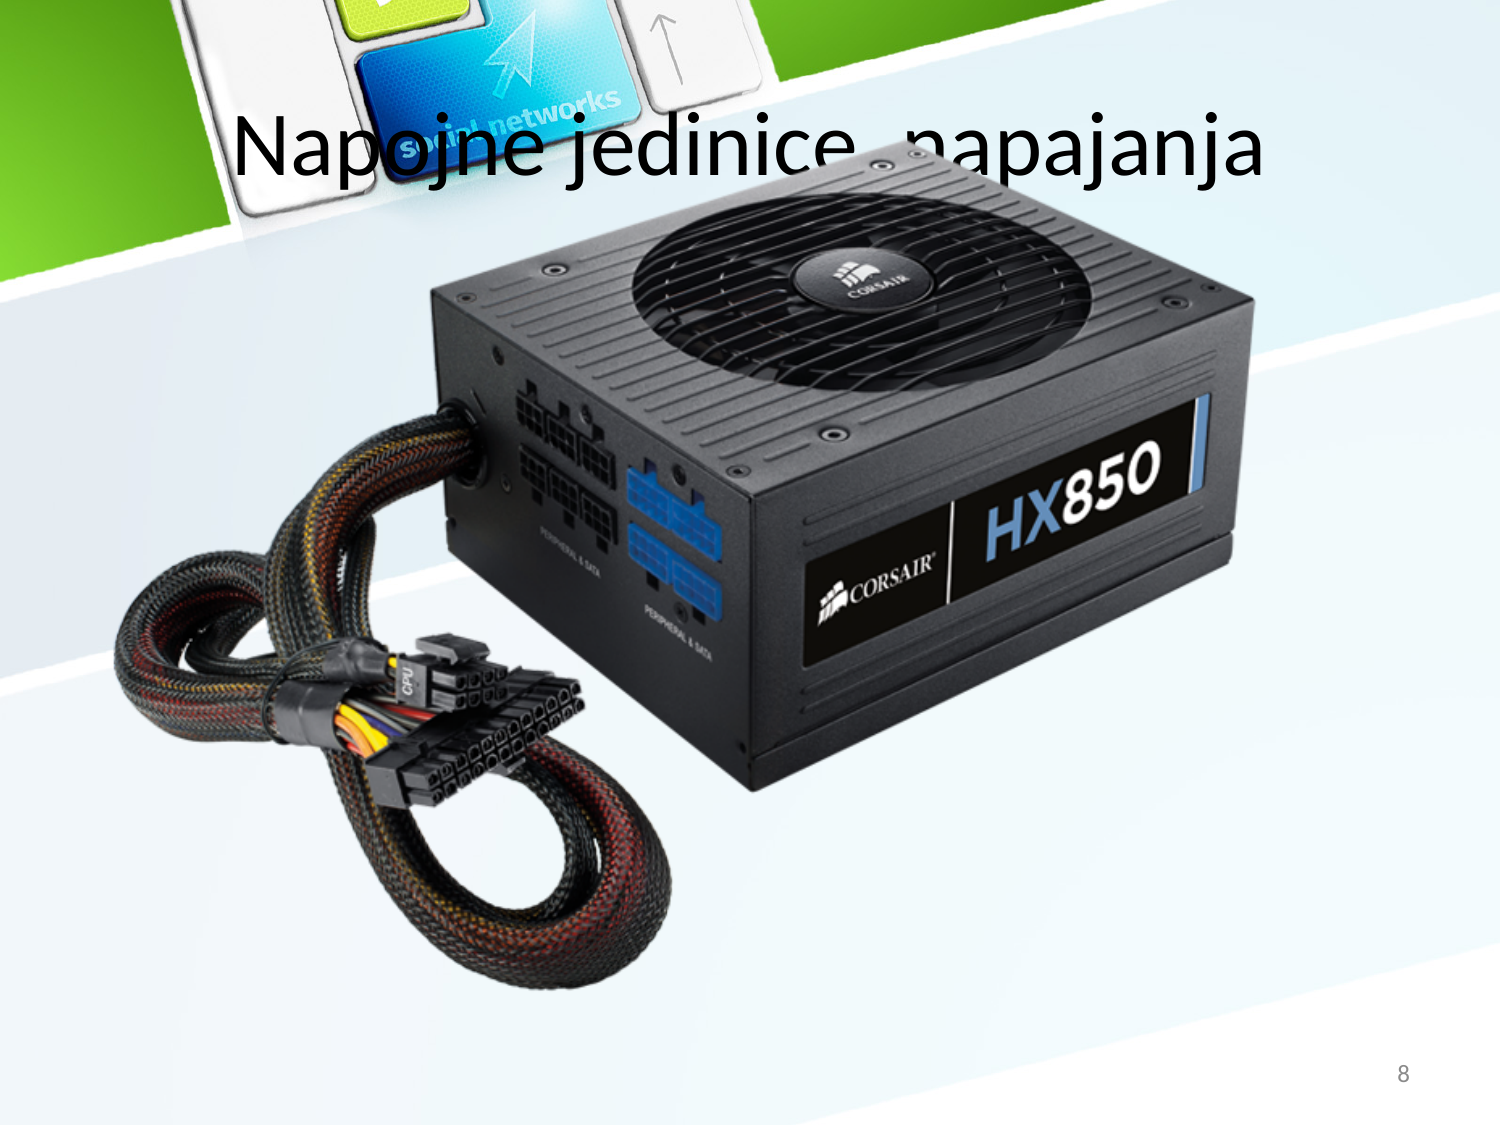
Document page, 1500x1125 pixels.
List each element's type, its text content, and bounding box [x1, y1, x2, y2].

slide_number 8 [1074, 1042, 1425, 1103]
title Napojne jedinice, napajanja [75, 45, 1425, 233]
picture [0, 0, 1500, 1125]
